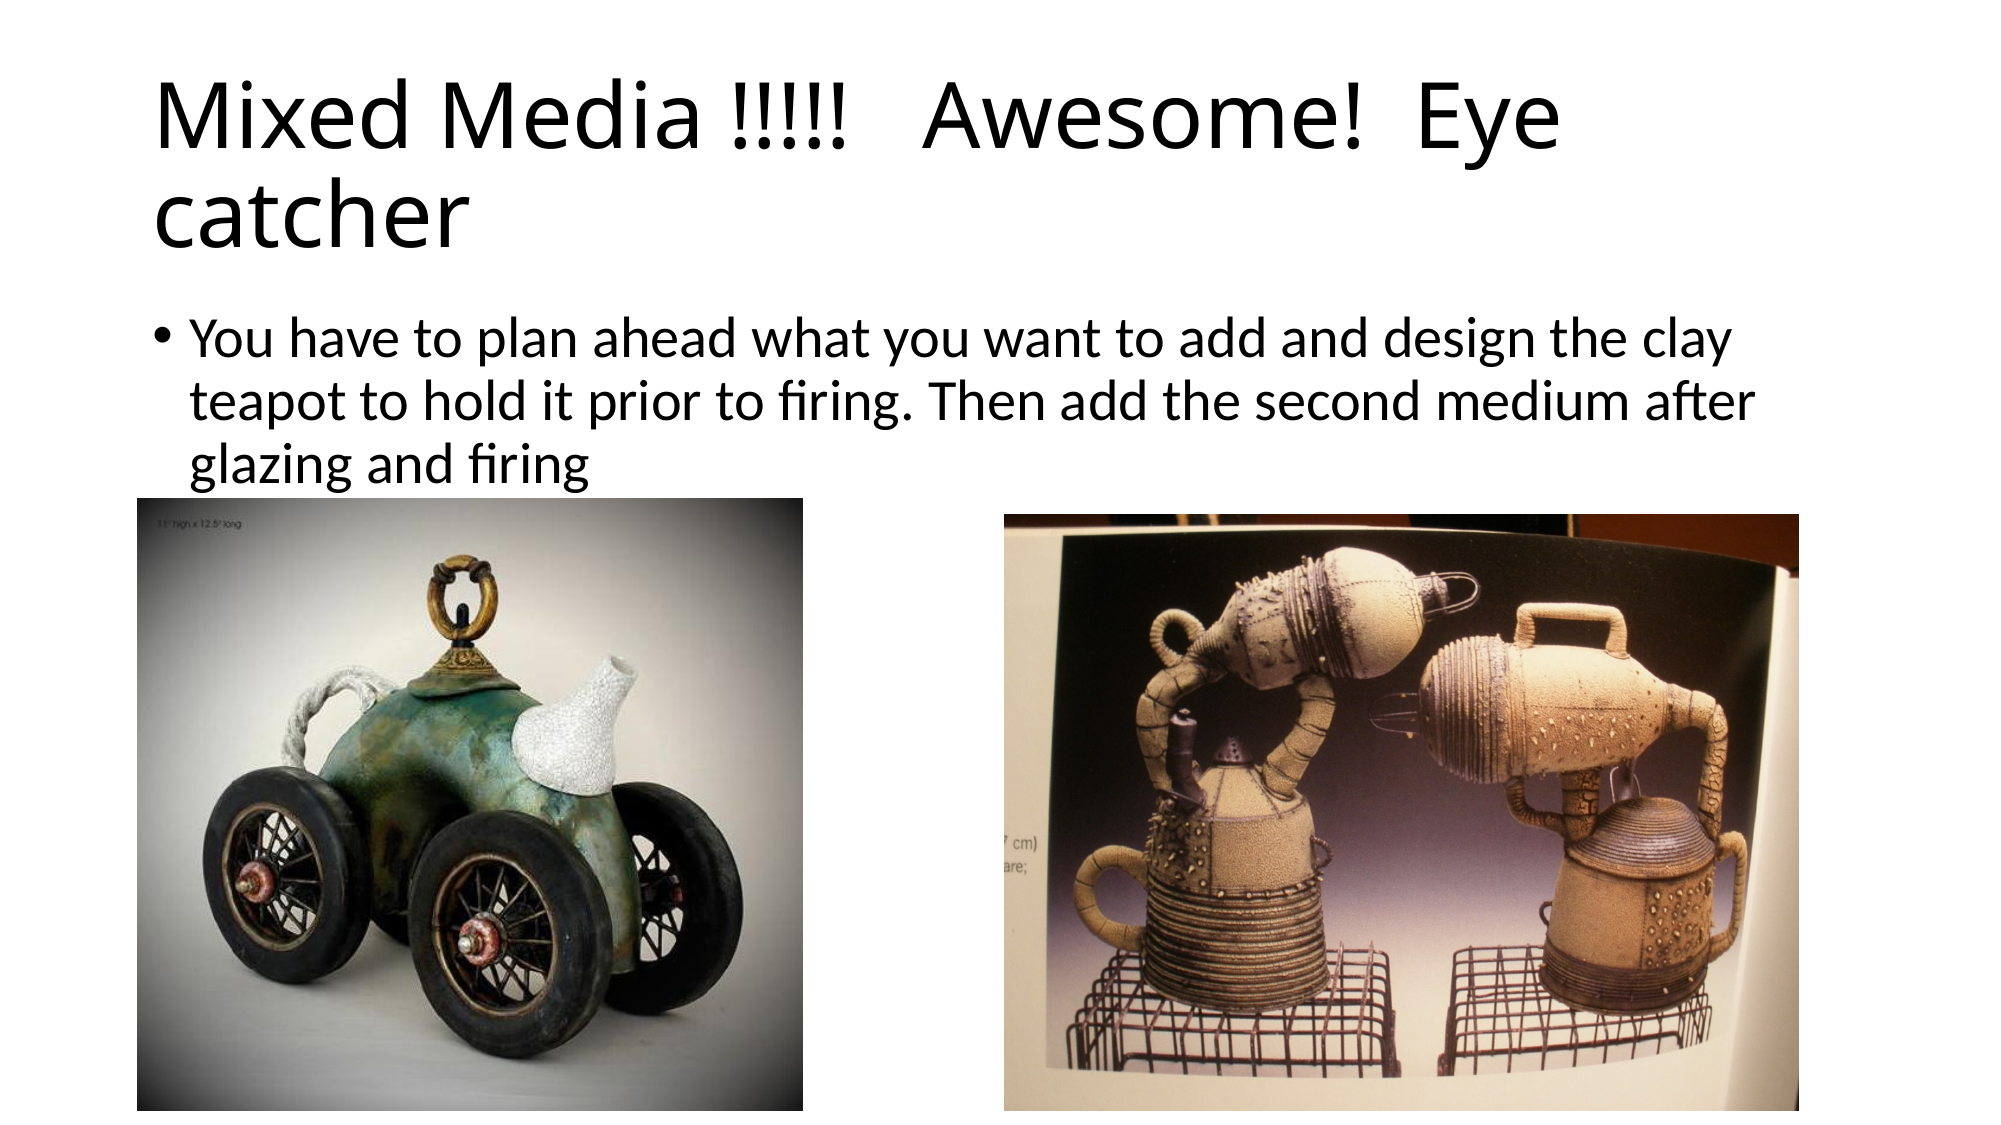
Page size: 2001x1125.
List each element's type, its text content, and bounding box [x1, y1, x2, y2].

picture [1004, 514, 1799, 1111]
title Mixed Media !!!!! Awesome! Eye catcher [137, 59, 1863, 278]
picture [137, 498, 803, 1111]
list You have to plan ahead what you want to add and design the clay teapot to hold it prior to firing. Then add the second medium after glazing and firing [137, 299, 1863, 555]
